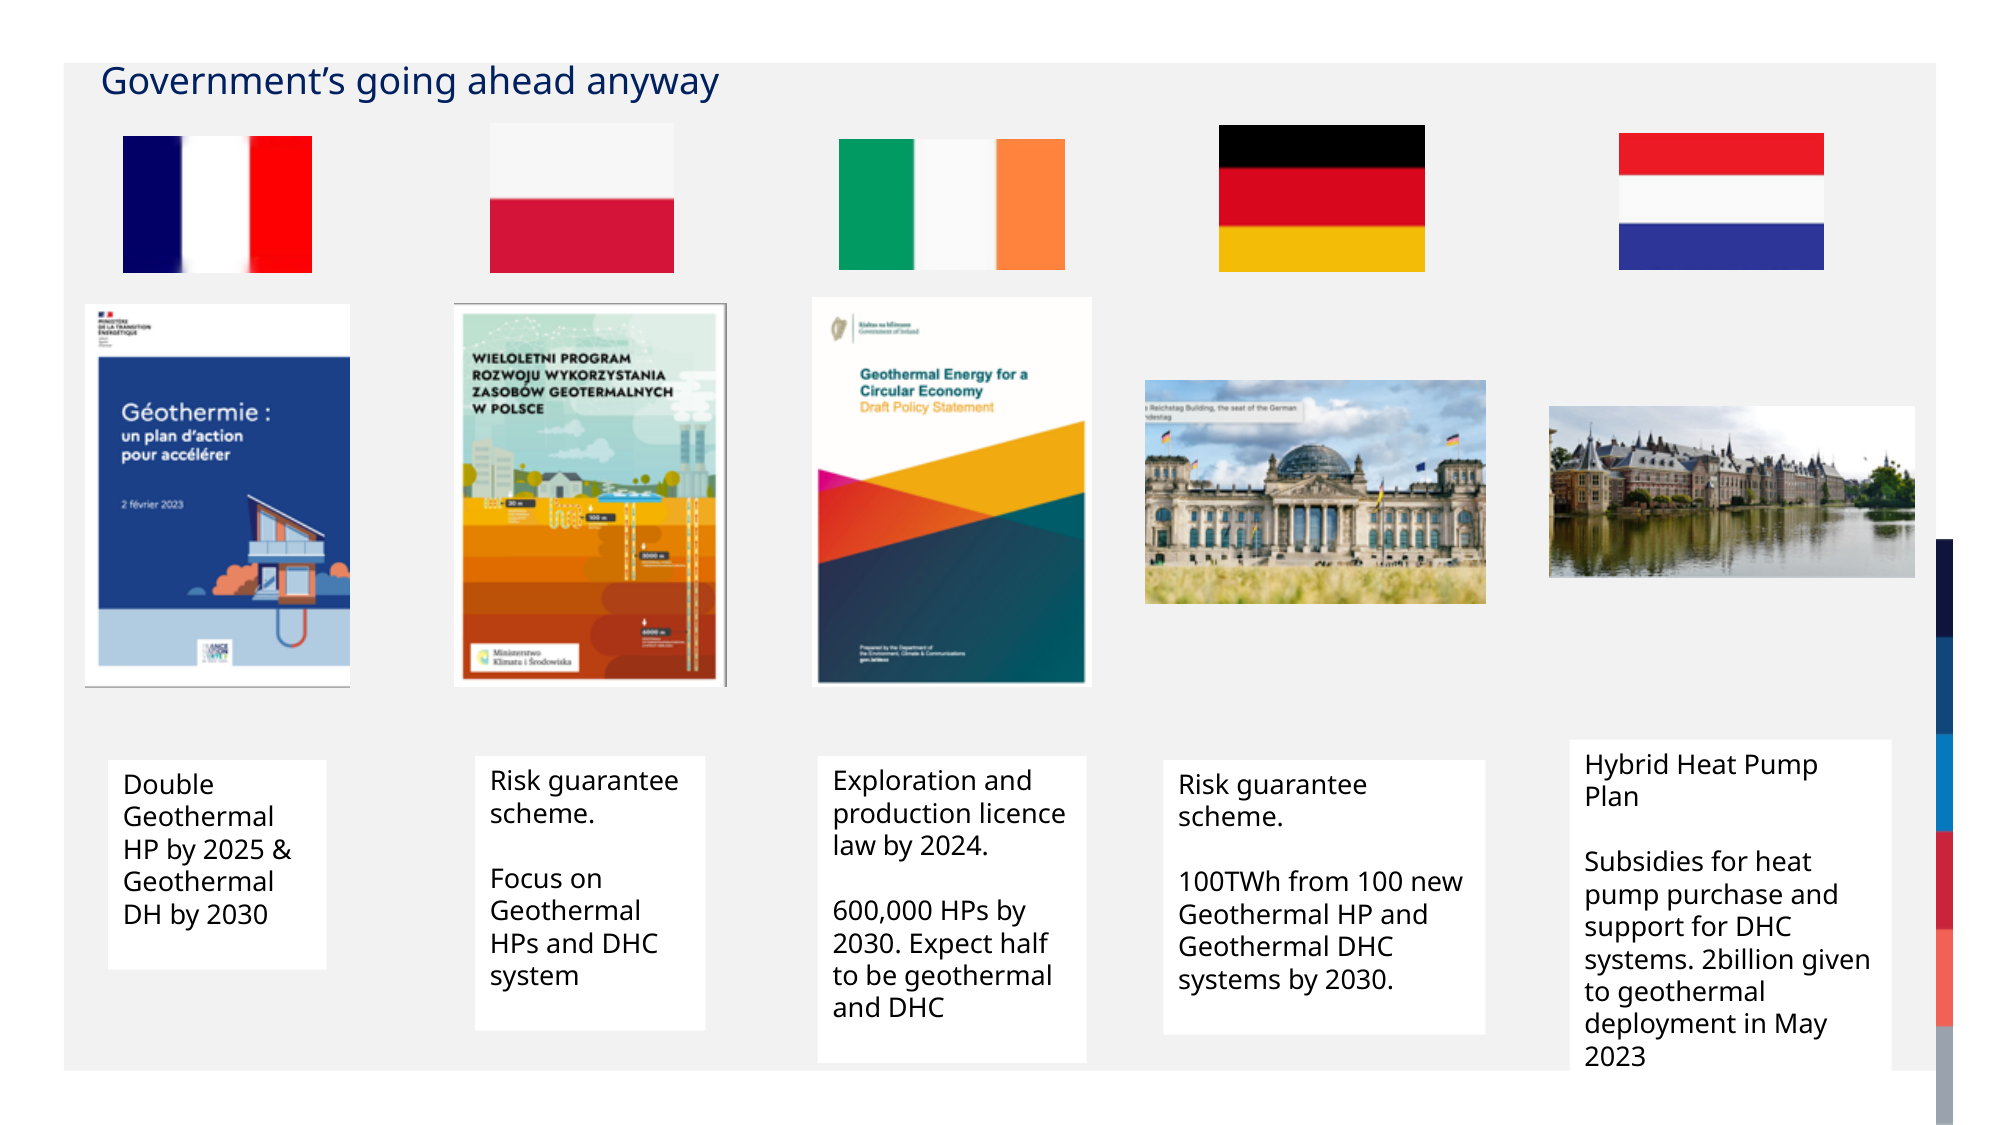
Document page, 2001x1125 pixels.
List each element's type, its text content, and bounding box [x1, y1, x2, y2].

text_box Double Geothermal HP by 2025 & Geothermal DH by 2030 [108, 759, 327, 970]
picture [1936, 539, 1953, 1125]
text_box Risk guarantee scheme. Focus on Geothermal HPs and DHC system [475, 756, 706, 1031]
text_box Government’s going ahead anyway [85, 28, 1811, 137]
picture [454, 302, 727, 687]
picture [123, 136, 312, 273]
text_box Exploration and production licence law by 2024. 600,000 HPs by 2030. Expect half to be geothermal and DHC [817, 756, 1087, 1064]
picture [839, 139, 1065, 271]
text_box Hybrid Heat Pump Plan Subsidies for heat pump purchase and support for DHC systems. 2billion given to geothermal deployment in May 2023 [1569, 739, 1892, 1112]
picture [490, 123, 674, 273]
picture [85, 304, 350, 688]
picture [1219, 125, 1425, 272]
text_box Risk guarantee scheme. 100TWh from 100 new Geothermal HP and Geothermal DHC systems by 2030. [1163, 759, 1486, 1035]
picture [1549, 406, 1915, 578]
picture [1619, 133, 1824, 270]
picture [1145, 380, 1486, 604]
picture [812, 297, 1092, 687]
